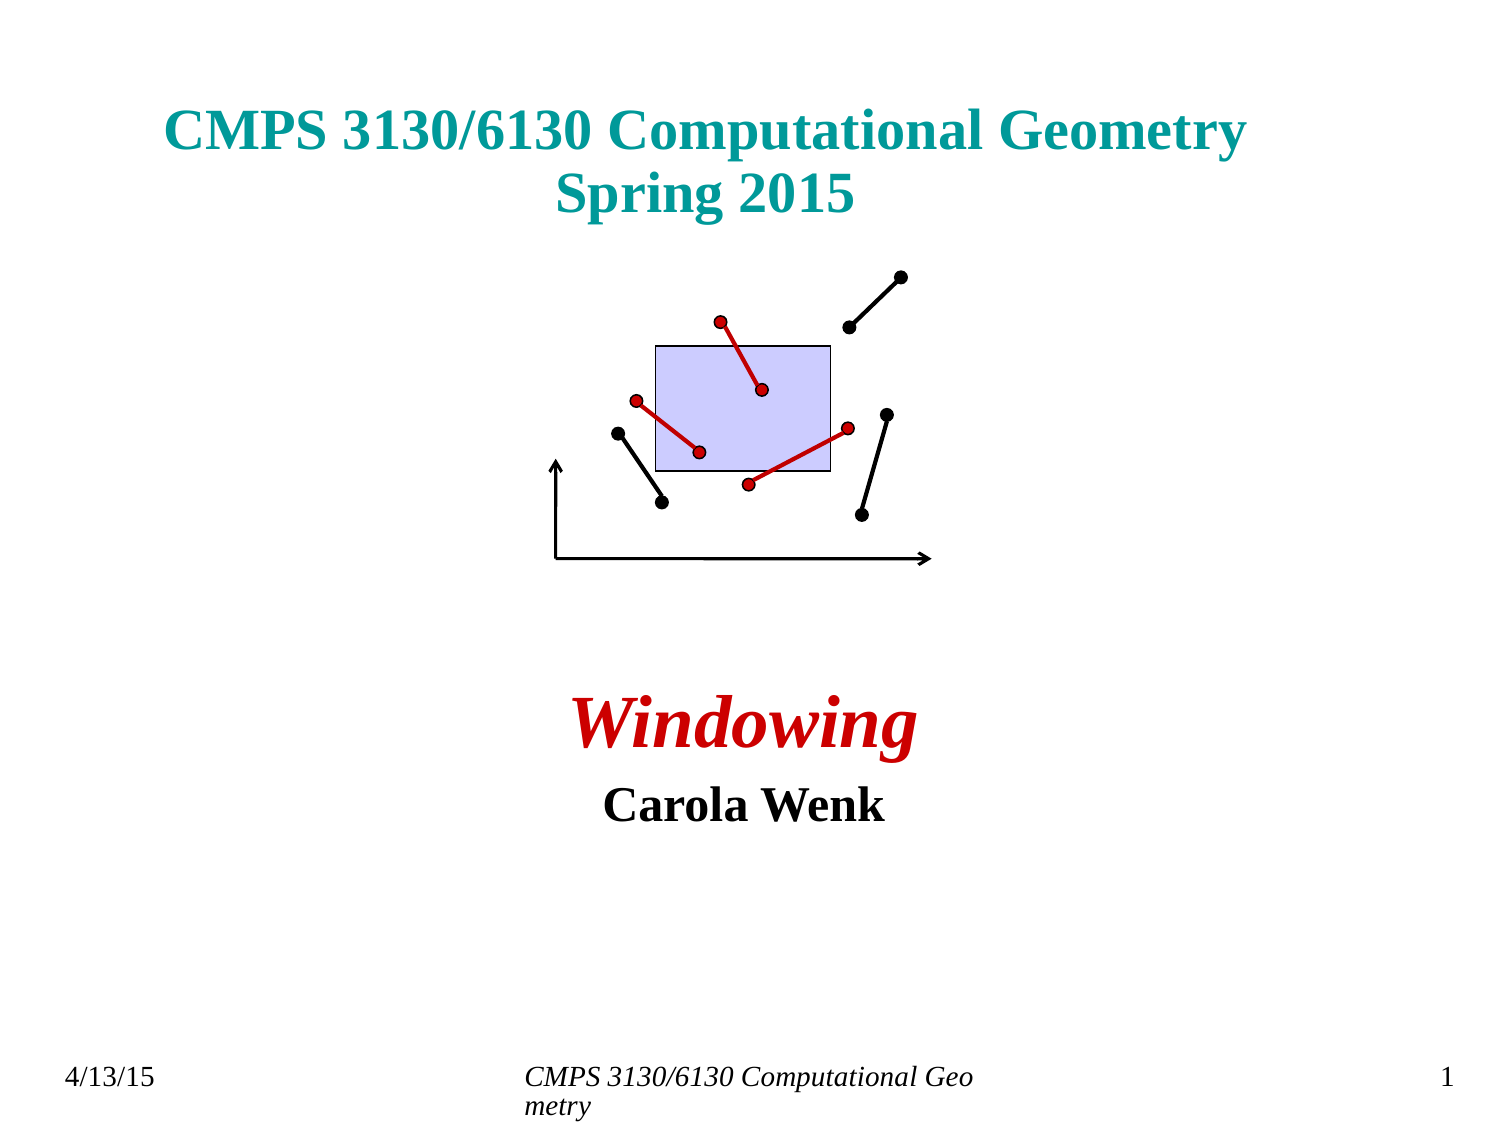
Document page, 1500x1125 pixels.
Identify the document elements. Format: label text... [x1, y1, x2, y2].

text_box [894, 271, 908, 284]
text_box [714, 315, 727, 329]
title CMPS 3130/6130 Computational Geometry Spring 2015 [36, 80, 1376, 244]
text_box [841, 422, 855, 435]
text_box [774, 411, 823, 502]
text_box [655, 345, 831, 472]
text_box [630, 394, 643, 408]
text_box [555, 551, 932, 566]
subtitle Windowing Carola Wenk [49, 674, 1438, 926]
footer CMPS 3130/6130 Computational Geometry [509, 1049, 991, 1101]
text_box [742, 479, 755, 491]
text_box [646, 399, 690, 455]
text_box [612, 447, 672, 487]
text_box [711, 339, 771, 373]
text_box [830, 452, 919, 478]
text_box [611, 427, 625, 440]
text_box [655, 496, 669, 509]
text_box [855, 509, 869, 522]
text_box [854, 280, 897, 325]
text_box [843, 321, 854, 334]
text_box [880, 408, 894, 421]
